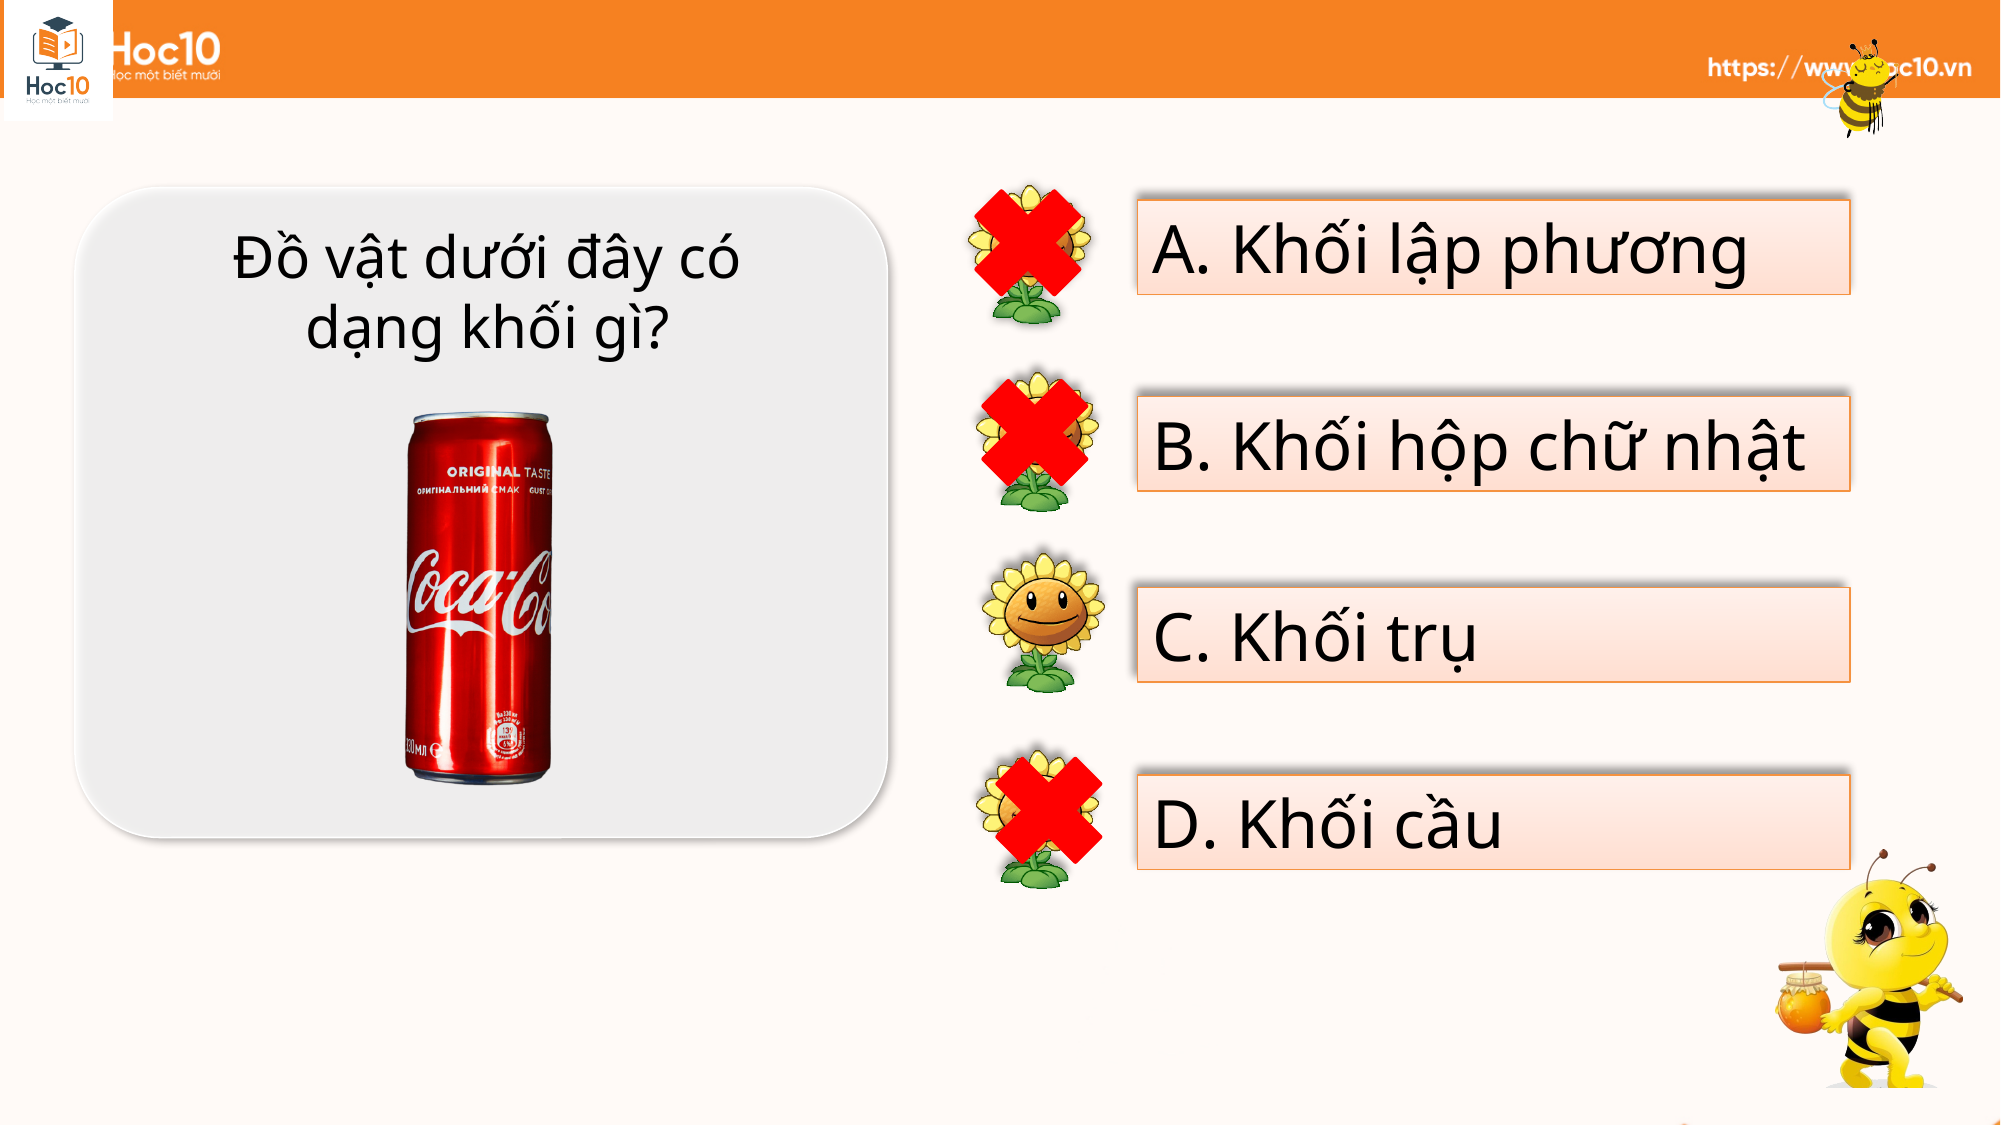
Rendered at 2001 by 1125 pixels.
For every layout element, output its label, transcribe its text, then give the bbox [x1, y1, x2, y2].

text_box A. Khối lập phương [1137, 199, 1851, 295]
text_box B. Khối hộp chữ nhật [1137, 396, 1851, 492]
text_box Đồ vật dưới đây có dạng khối gì? [187, 212, 788, 368]
text_box [74, 186, 889, 839]
text_box C. Khối trụ [1137, 587, 1851, 683]
text_box D. Khối cầu [1137, 774, 1851, 870]
picture [0, 0, 2001, 1125]
